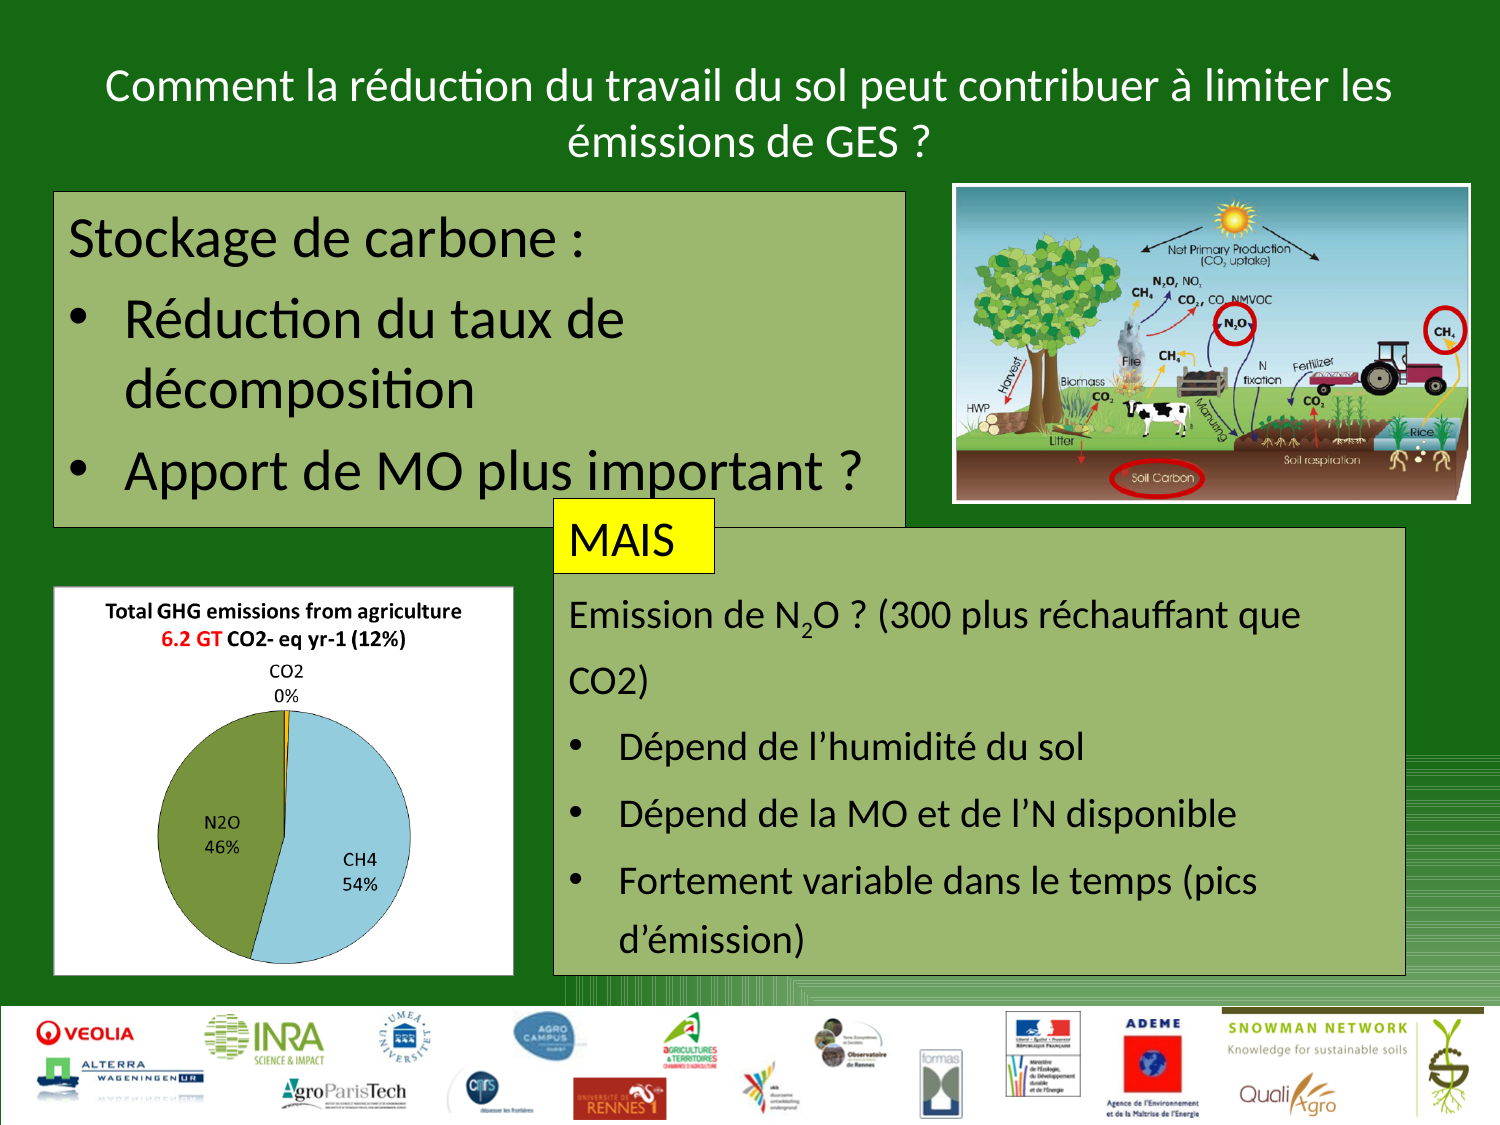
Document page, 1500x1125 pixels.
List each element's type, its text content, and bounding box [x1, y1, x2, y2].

text_box MAIS [553, 498, 715, 574]
list Stockage de carbone : Réduction du taux de décomposition Apport de MO plus important ? [53, 191, 906, 528]
picture [1, 1006, 1500, 1125]
title Comment la réduction du travail du sol peut contribuer à limiter les émissions de GES ? [75, 45, 1425, 233]
picture [952, 183, 1471, 504]
picture [52, 586, 514, 976]
text_box BUT Emission de N2O ? (300 plus réchauffant que CO2) Dépend de l’humidité du sol Dépend de la MO et de l’N disponible Fortement variable dans le temps (pics d’émission) [553, 527, 1406, 976]
